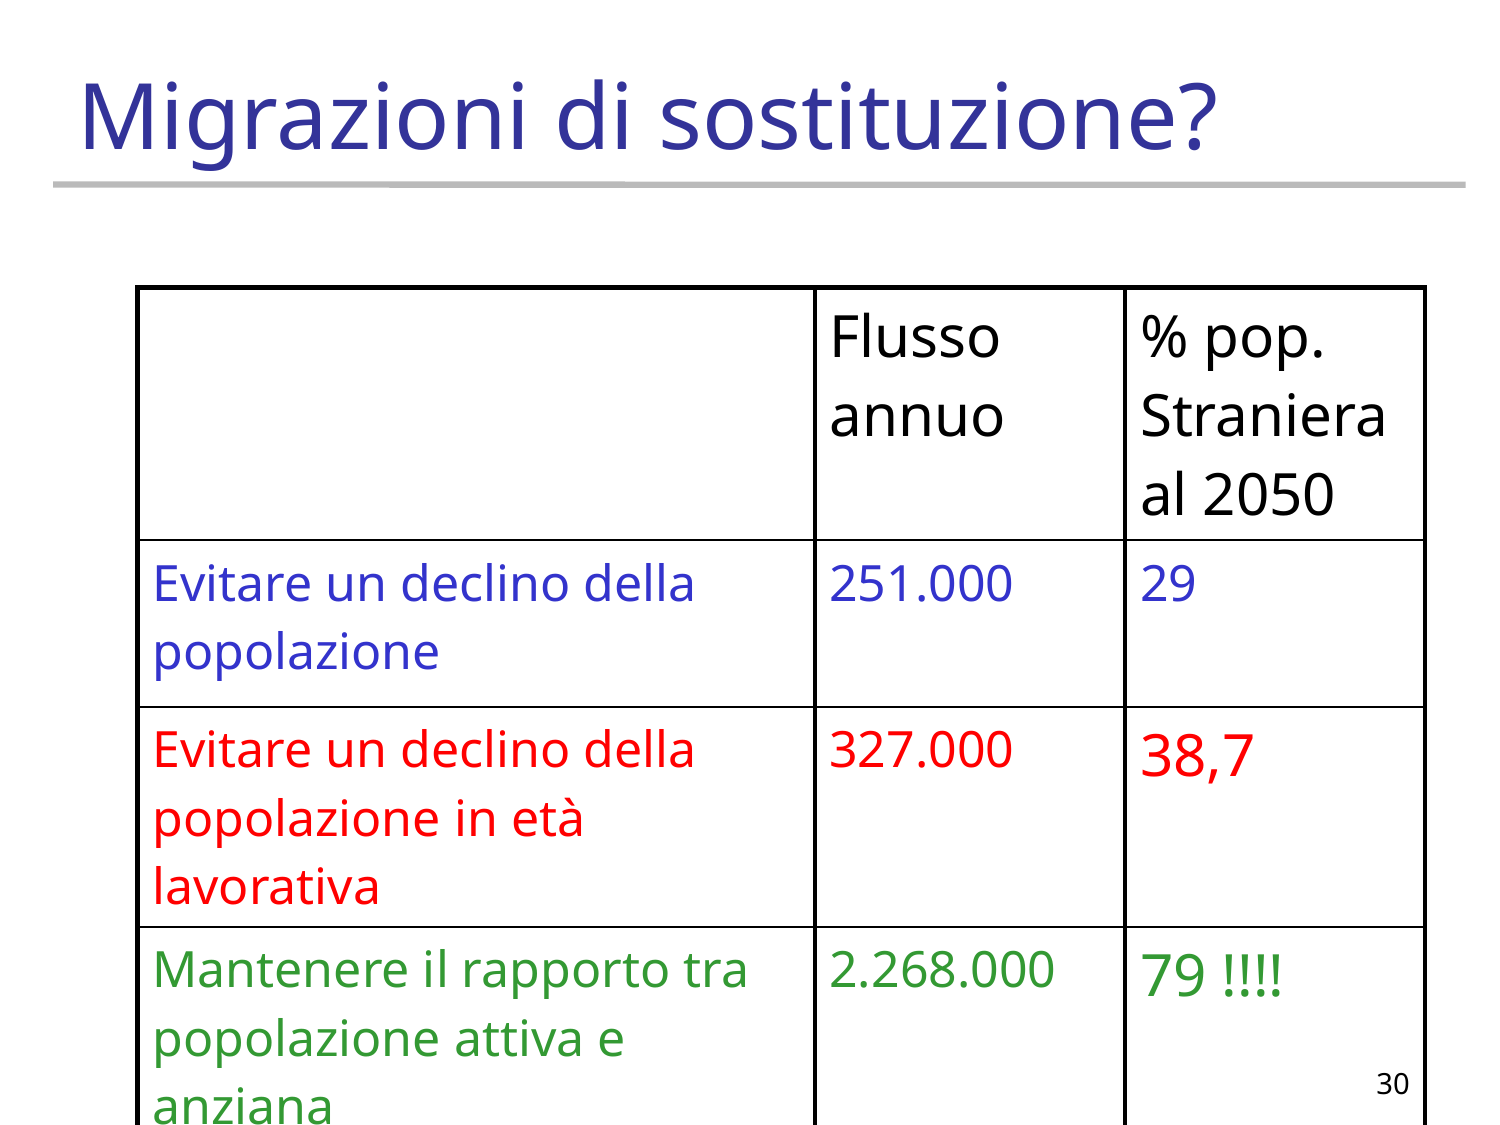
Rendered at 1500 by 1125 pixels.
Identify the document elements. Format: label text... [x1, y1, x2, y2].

table_header Flusso annuo [817, 290, 1123, 539]
table_cell 251.000 [817, 541, 1123, 706]
title Migrazioni di sostituzione? [62, 74, 1342, 176]
table_cell 327.000 [817, 708, 1123, 926]
table_cell 38,7 [1127, 708, 1423, 926]
table_cell Evitare un declino della popolazione [140, 541, 813, 706]
table_header % pop. Straniera al 2050 [1127, 290, 1423, 539]
table_cell Mantenere il rapporto tra popolazione attiva e anziana [140, 928, 813, 1125]
table_cell Evitare un declino della popolazione in età lavorativa [140, 708, 813, 926]
table_cell 29 [1127, 541, 1423, 706]
table_cell 2.268.000 [817, 928, 1123, 1125]
table_cell 79 !!!! [1127, 928, 1423, 1125]
table_header [140, 290, 813, 539]
